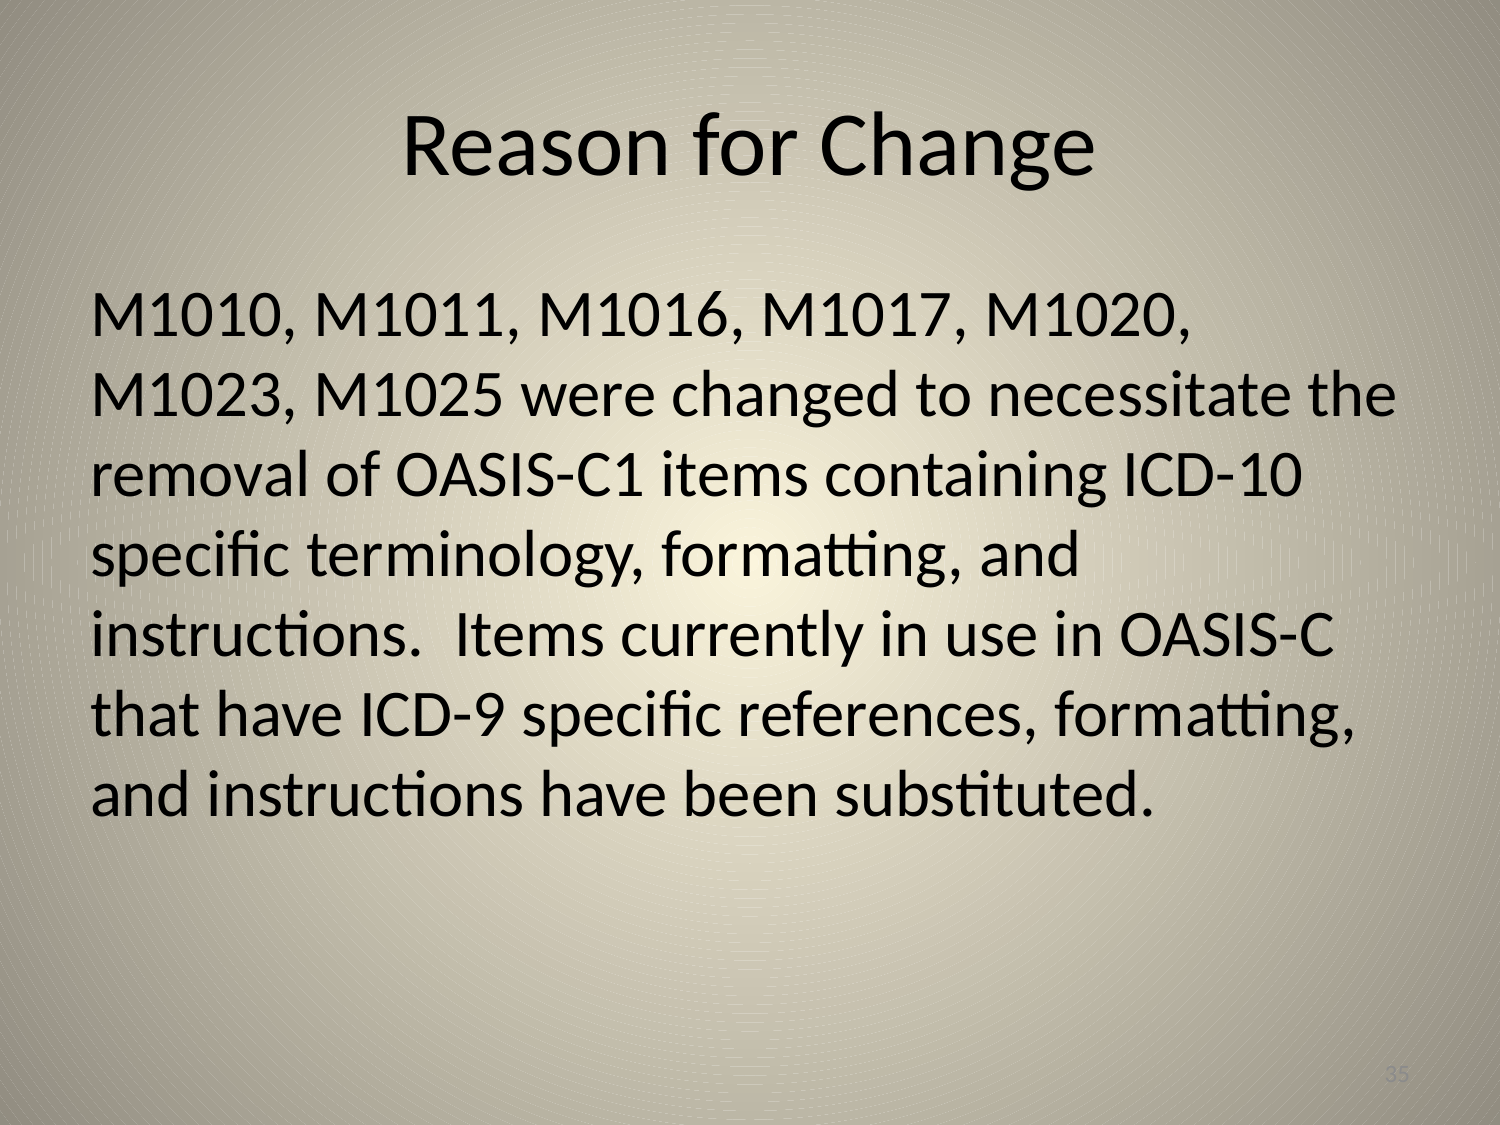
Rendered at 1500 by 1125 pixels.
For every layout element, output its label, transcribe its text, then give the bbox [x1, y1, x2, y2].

list M1010, M1011, M1016, M1017, M1020, M1023, M1025 were changed to necessitate the removal of OASIS-C1 items containing ICD-10 specific terminology, formatting, and instructions. Items currently in use in OASIS-C that have ICD-9 specific references, formatting, and instructions have been substituted. [75, 262, 1425, 1005]
title Reason for Change [75, 45, 1425, 233]
slide_number 35 [1074, 1042, 1425, 1103]
